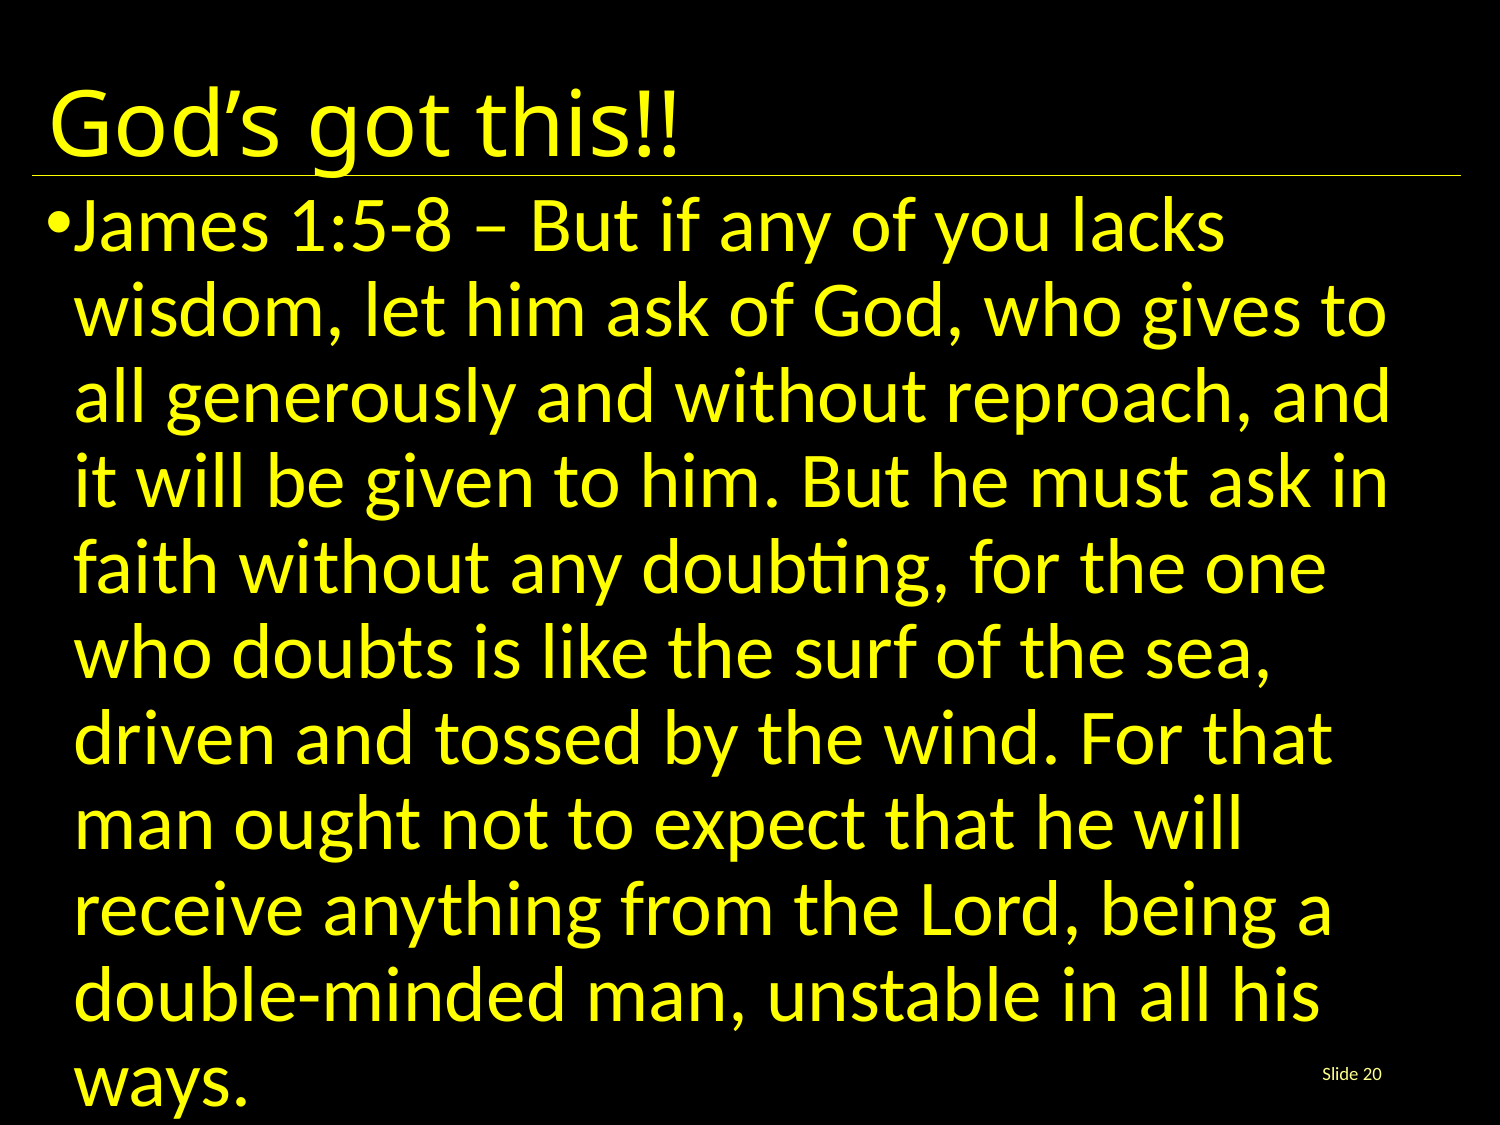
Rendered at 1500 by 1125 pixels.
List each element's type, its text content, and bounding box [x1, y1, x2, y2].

list James 1:5-8 – But if any of you lacks wisdom, let him ask of God, who gives to all generously and without reproach, and it will be given to him. But he must ask in faith without any doubting, for the one who doubts is like the surf of the sea, driven and tossed by the wind. For that man ought not to expect that he will receive anything from the Lord, being a double-minded man, unstable in all his ways. [29, 175, 1460, 1108]
slide_number Slide 20 [1059, 1042, 1397, 1103]
title God’s got this!! [32, 59, 1462, 193]
